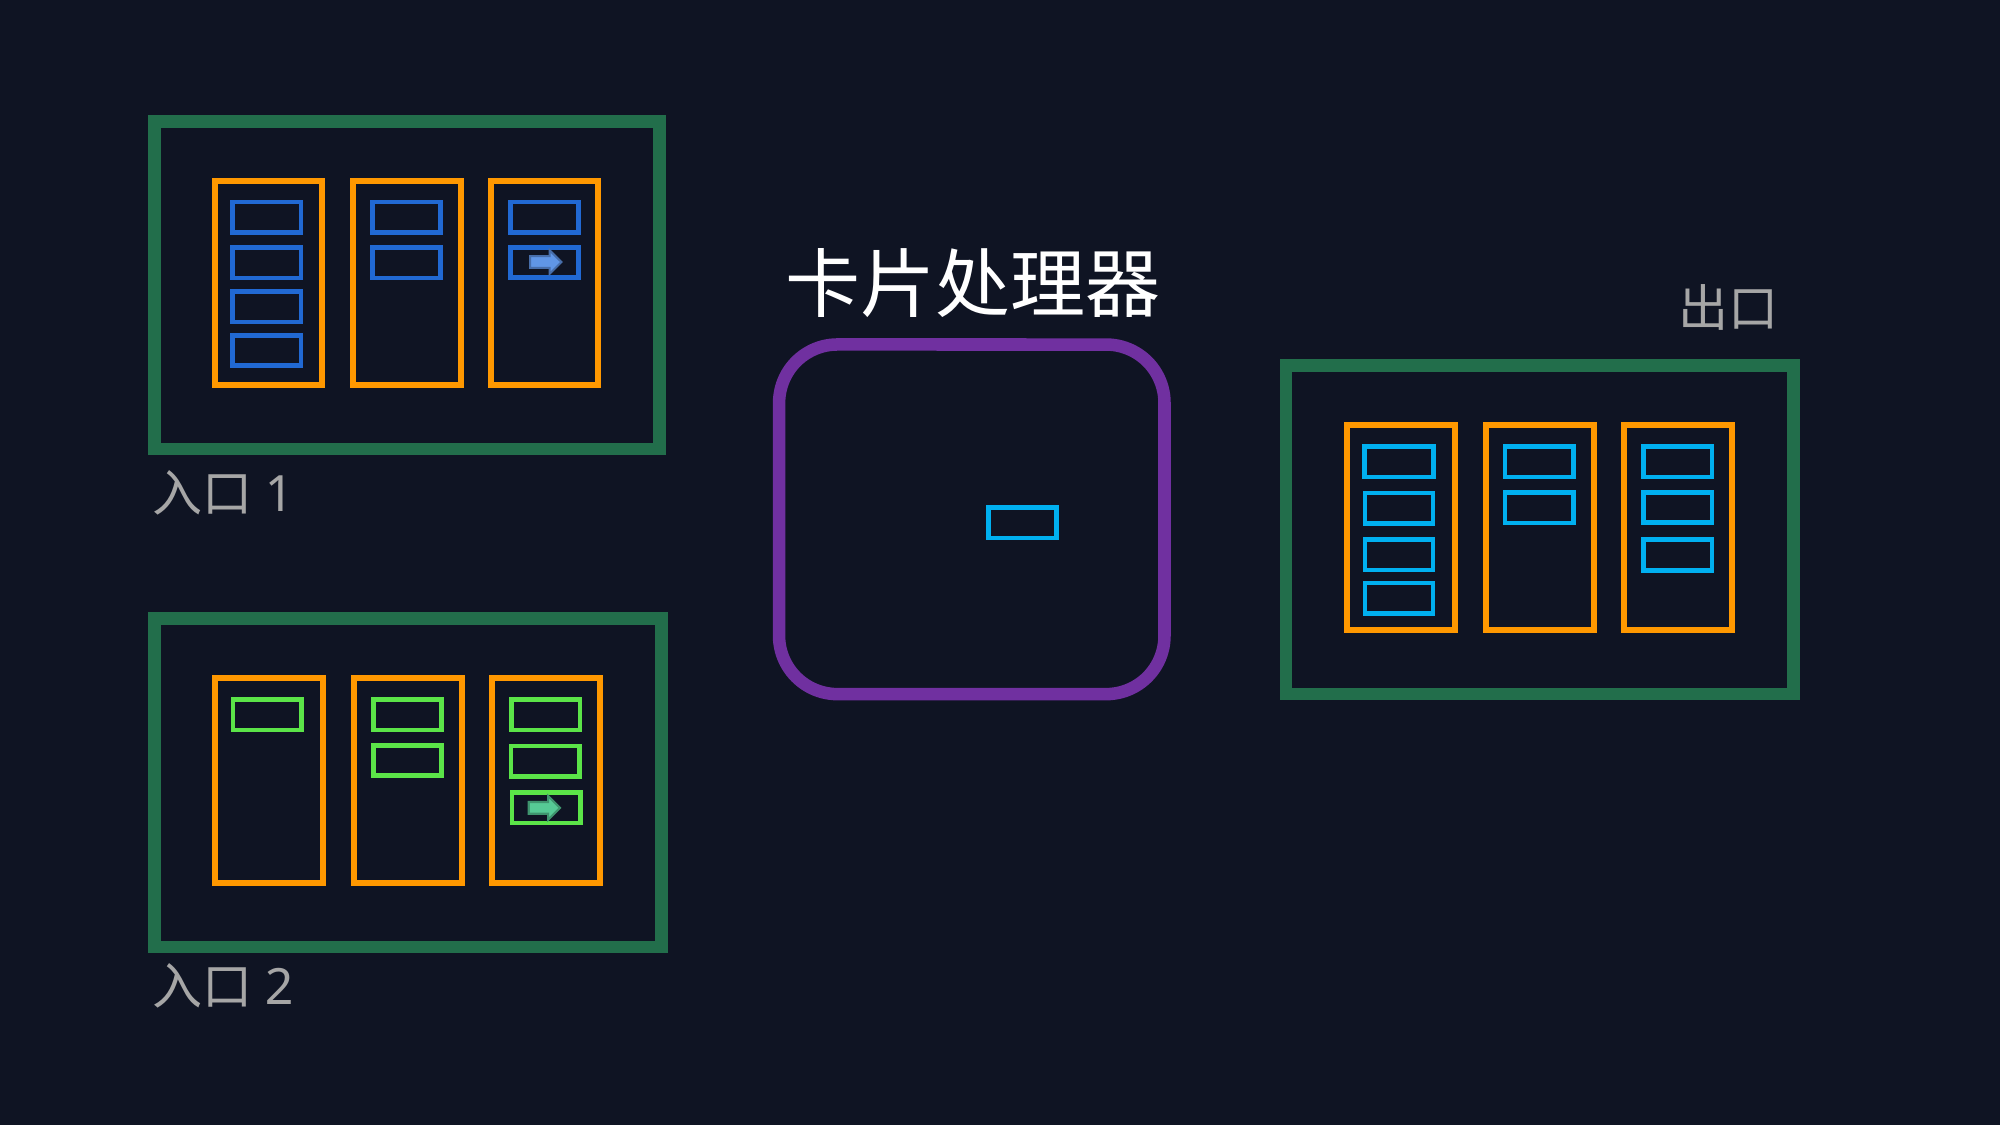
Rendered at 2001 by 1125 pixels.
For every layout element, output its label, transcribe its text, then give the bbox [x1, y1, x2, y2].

text_box [1623, 424, 1733, 631]
text_box [1643, 446, 1713, 478]
text_box [1364, 582, 1434, 614]
text_box [778, 343, 1166, 696]
text_box [1364, 446, 1434, 478]
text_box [154, 618, 662, 948]
text_box [1643, 491, 1713, 524]
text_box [154, 121, 660, 449]
text_box 入口1 [138, 454, 308, 530]
text_box [1643, 539, 1713, 571]
text_box [1504, 491, 1575, 524]
text_box 出口 [1663, 268, 1794, 344]
text_box 入口2 [138, 947, 308, 1022]
text_box [1504, 446, 1575, 478]
text_box [1346, 424, 1456, 631]
text_box [1485, 424, 1595, 631]
text_box [987, 506, 1058, 539]
text_box [1364, 492, 1434, 524]
text_box [1285, 365, 1794, 695]
text_box [1364, 539, 1434, 571]
text_box 卡片处理器 [770, 229, 1176, 335]
